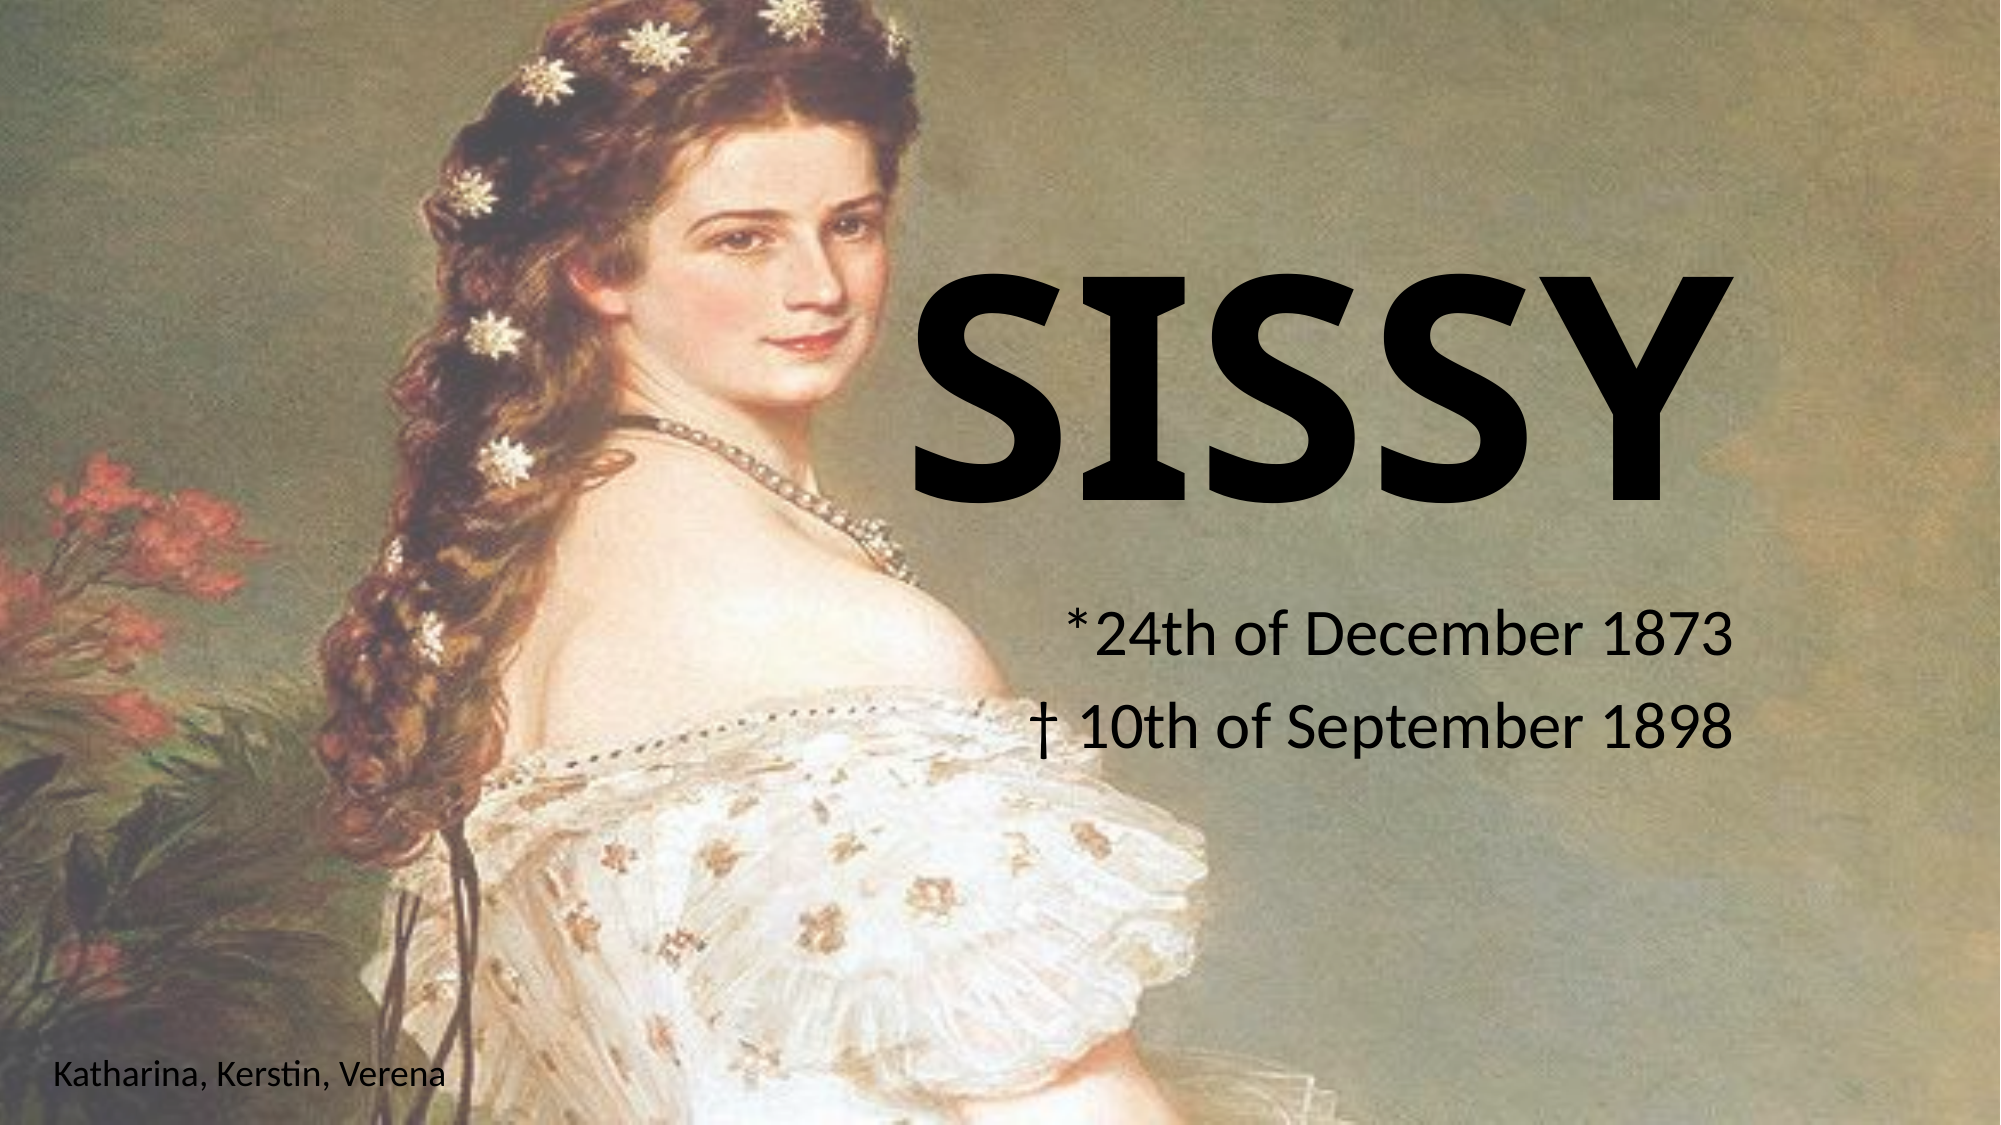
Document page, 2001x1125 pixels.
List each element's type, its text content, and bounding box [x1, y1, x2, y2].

subtitle *24th of December 1873 † 10th of September 1898 [249, 590, 1750, 863]
text_box [0, 0, 2000, 1125]
text_box Katharina, Kerstin, Verena [36, 1041, 464, 1102]
title SISSY [249, 184, 1750, 576]
